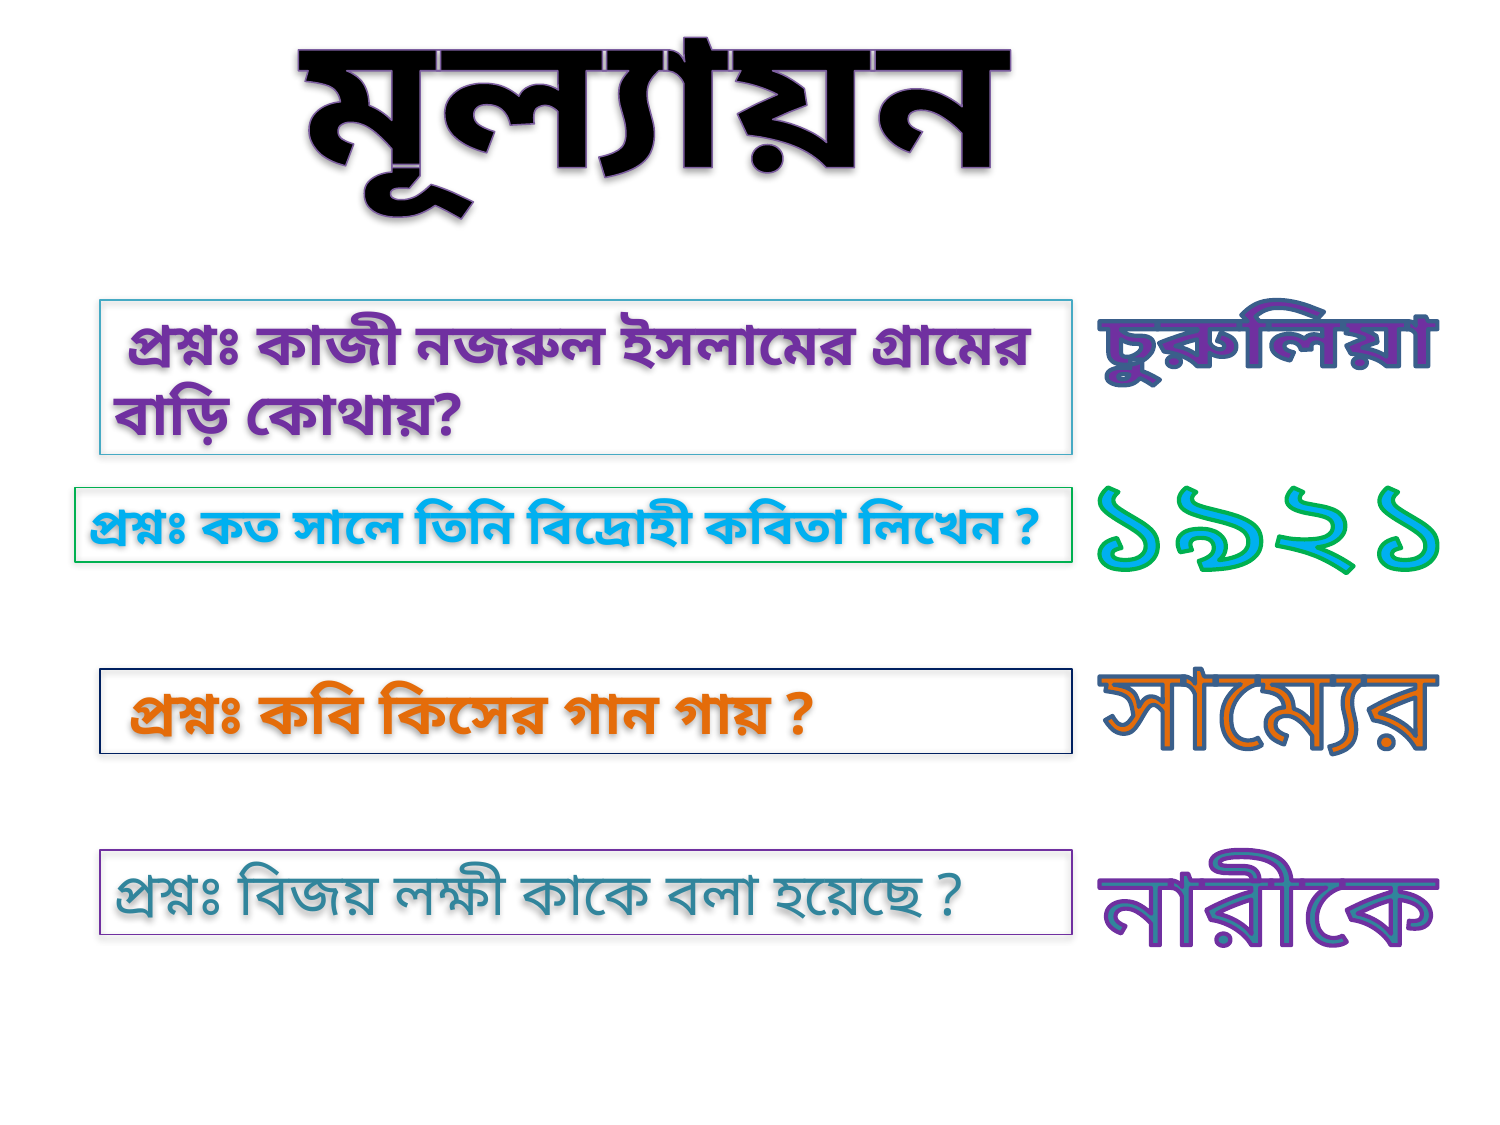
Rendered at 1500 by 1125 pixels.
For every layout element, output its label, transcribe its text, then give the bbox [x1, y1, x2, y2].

text_box মূল্যায়ন [297, 36, 1012, 220]
text_box প্রশ্নঃ কবি কিসের গান গায় ? [99, 668, 1073, 754]
text_box ১৯২১ [1274, 485, 1356, 575]
text_box প্রশ্নঃ কাজী নজরুল ইসলামের গ্রামের বাড়ি কোথায়? [99, 299, 1073, 455]
text_box প্রশ্নঃ বিজয় লক্ষী কাকে বলা হয়েছে ? [99, 849, 1073, 935]
text_box ১৯২১ [1097, 485, 1160, 572]
text_box ১৯২১ [1175, 485, 1264, 572]
text_box ১৯২১ [1377, 485, 1440, 572]
text_box সাম্যের [1097, 666, 1440, 757]
text_box নারীকে [1097, 847, 1440, 948]
text_box চুরুলিয়া [1097, 297, 1440, 388]
text_box প্রশ্নঃ কত সালে তিনি বিদ্রোহী কবিতা লিখেন ? [74, 487, 1073, 563]
